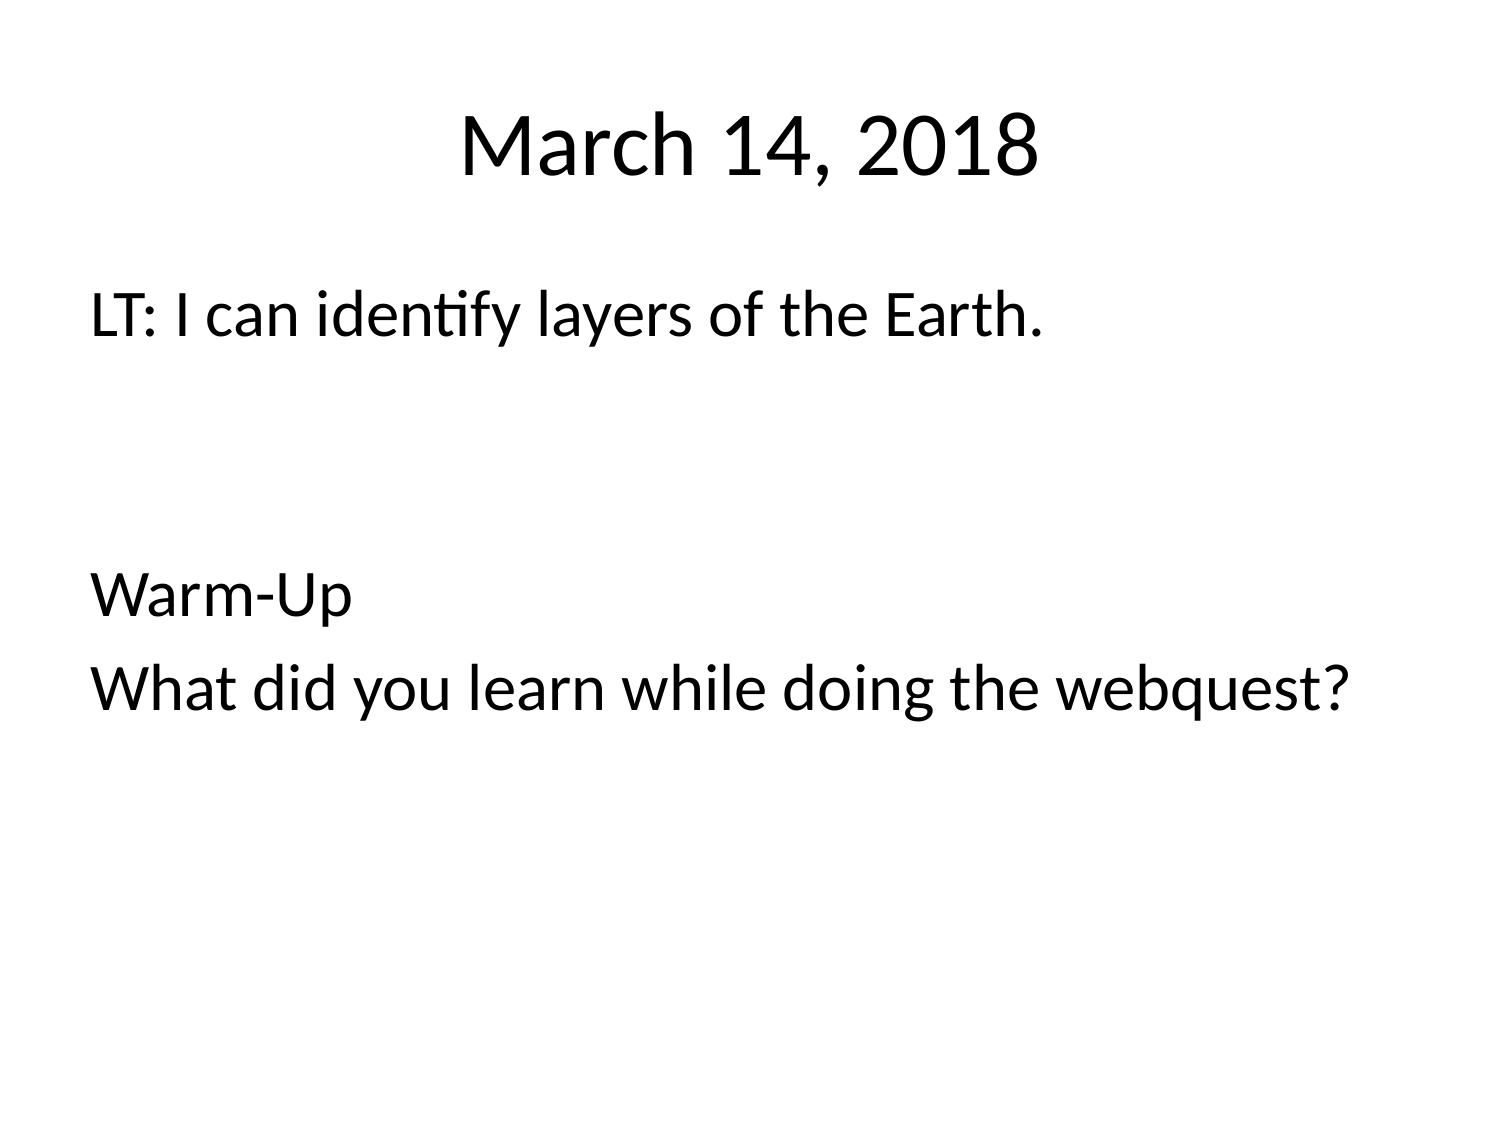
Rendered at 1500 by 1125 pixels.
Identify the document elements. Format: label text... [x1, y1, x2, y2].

title March 14, 2018 [75, 45, 1425, 233]
list LT: I can identify layers of the Earth. Warm-Up What did you learn while doing the webquest? [75, 262, 1425, 1005]
